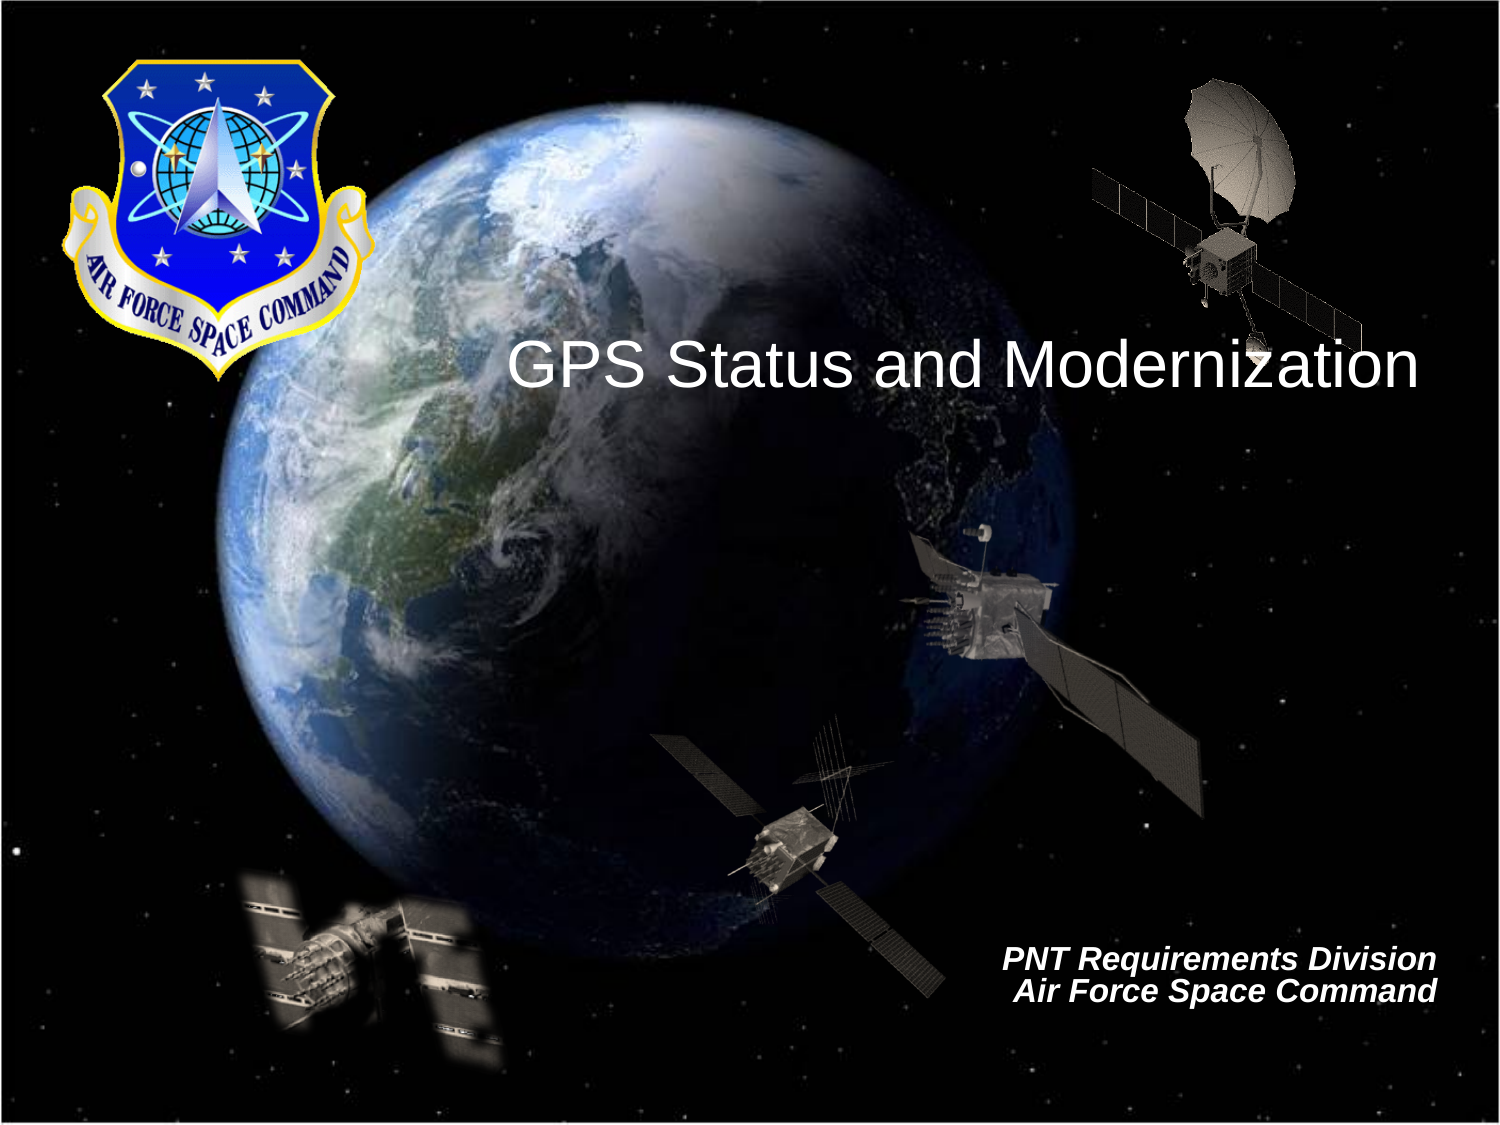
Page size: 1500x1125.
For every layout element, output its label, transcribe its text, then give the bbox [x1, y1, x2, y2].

title GPS Status and Modernization [474, 262, 1453, 474]
picture [0, 0, 1500, 1125]
text_box PNT Requirements Division Air Force Space Command [675, 937, 1453, 1016]
